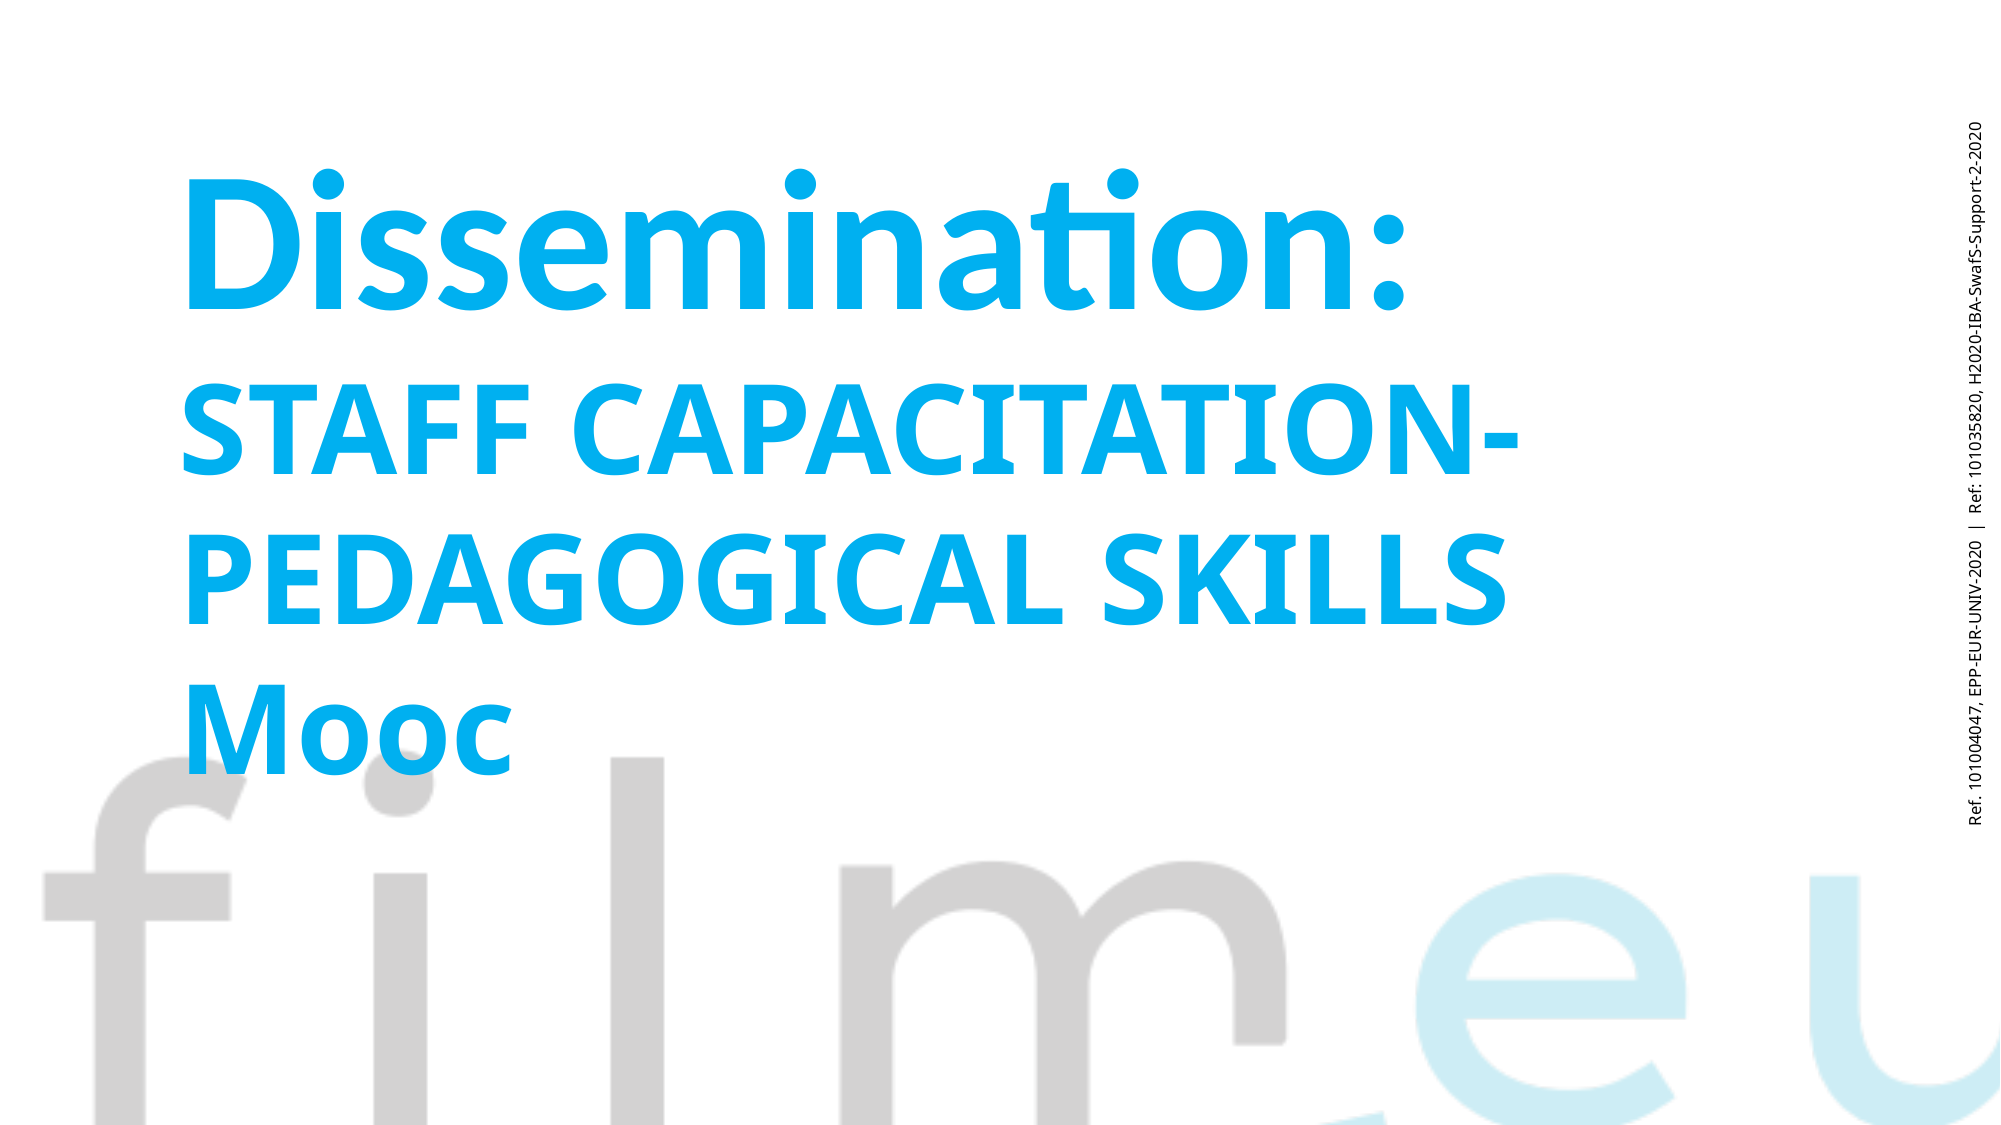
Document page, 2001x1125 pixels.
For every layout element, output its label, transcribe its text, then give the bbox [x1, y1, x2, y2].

picture [0, 479, 2000, 1125]
text_box Dissemination: STAFF CAPACITATION- PEDAGOGICAL SKILLS Mooc [164, 101, 1851, 479]
text_box Ref. 101004047, EPP-EUR-UNIV-2020 | Ref: 101035820, H2020-IBA-SwafS-Support-2-2020 [1957, 107, 1992, 479]
